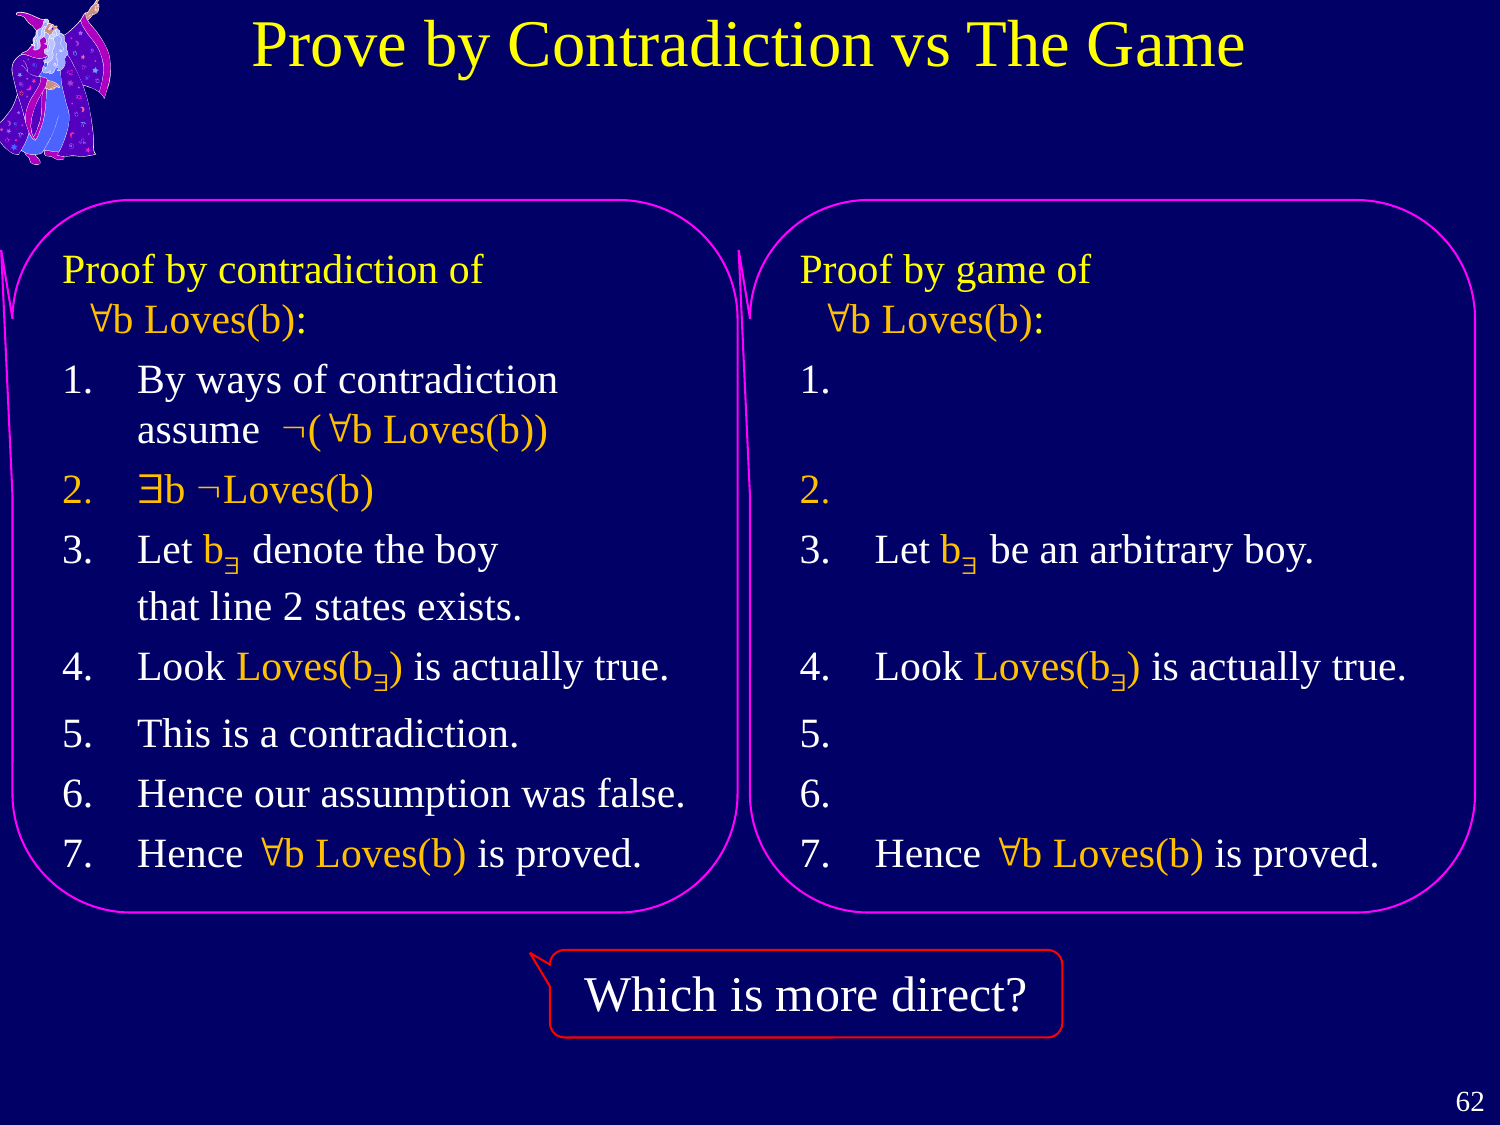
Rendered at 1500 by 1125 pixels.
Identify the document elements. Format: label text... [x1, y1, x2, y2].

text_box Which is more direct? [529, 949, 1063, 1038]
text_box Proof by contradiction of "b Loves(b): By ways of contradiction assume ("b Loves(b)) $b Loves(b) Let b$ denote the boy that line 2 states exists. Look Loves(b$) is actually true. This is a contradiction. Hence our assumption was false. Hence "b Loves(b) is proved. [1, 199, 738, 913]
text_box Proof by game of "b Loves(b): Let b$ be an arbitrary boy. Look Loves(b$) is actually true. Hence "b Loves(b) is proved. [738, 199, 1476, 913]
text_box Prove by Contradiction vs The Game [115, 0, 1388, 82]
picture [0, 0, 113, 166]
